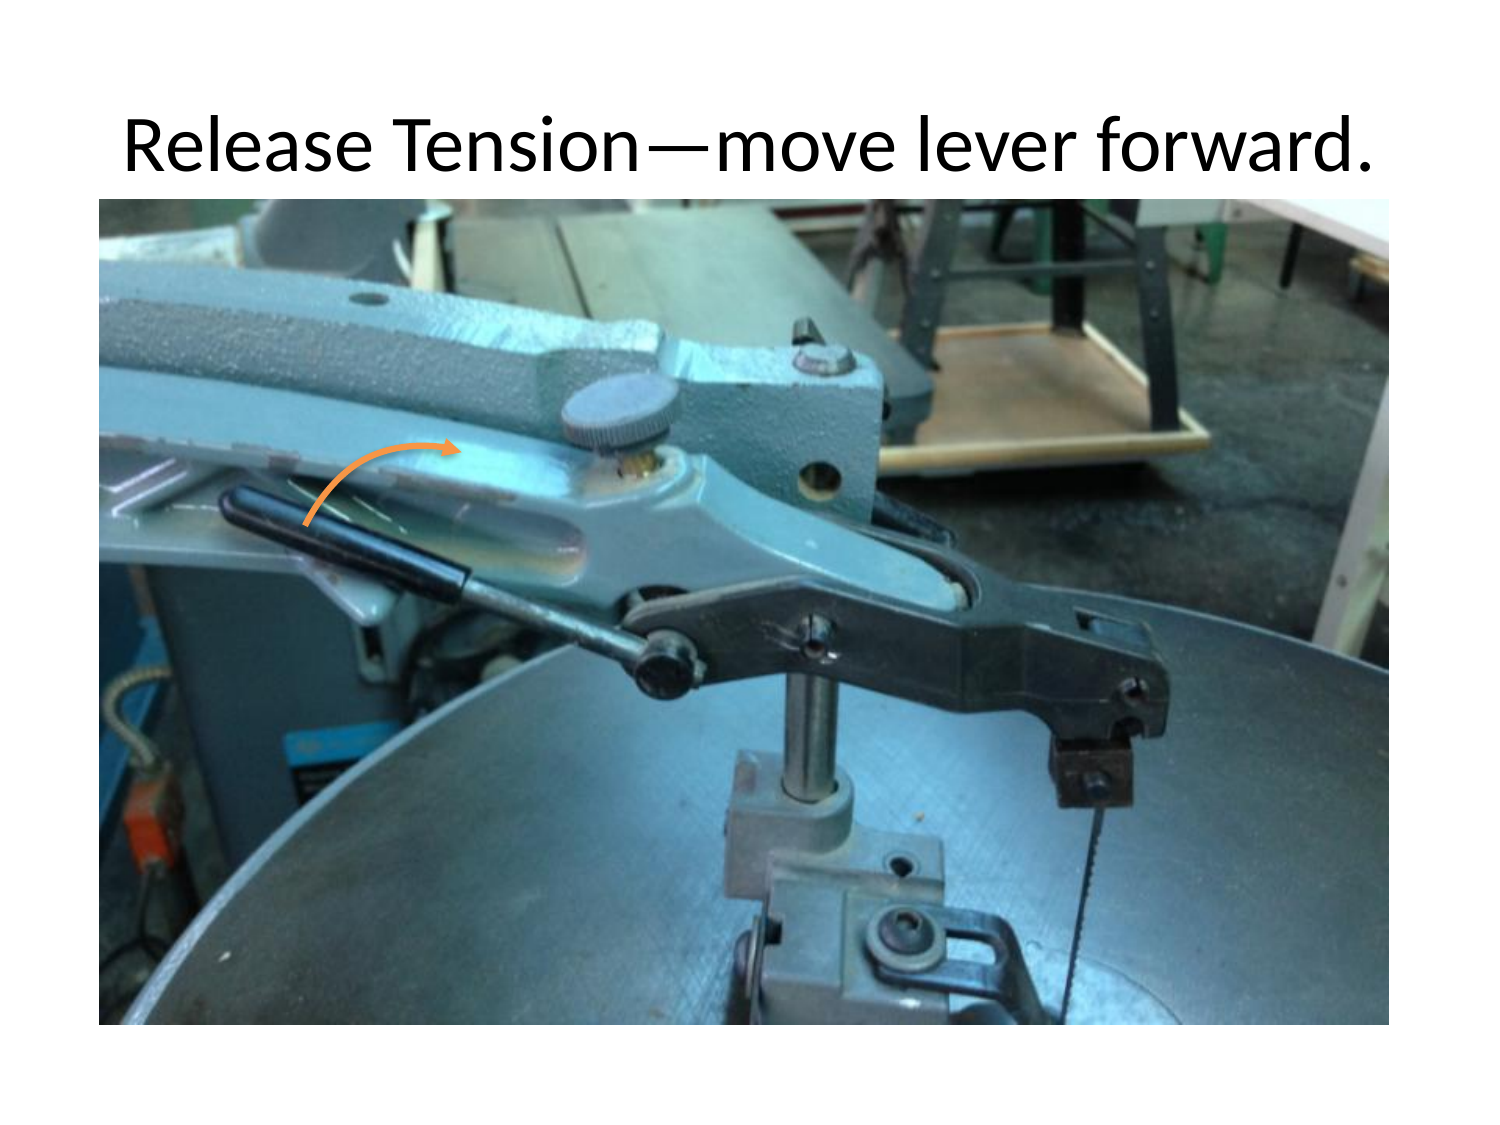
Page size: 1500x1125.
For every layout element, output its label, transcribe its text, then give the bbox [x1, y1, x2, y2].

picture [99, 199, 1389, 1026]
title Release Tension—move lever forward. [75, 45, 1425, 233]
